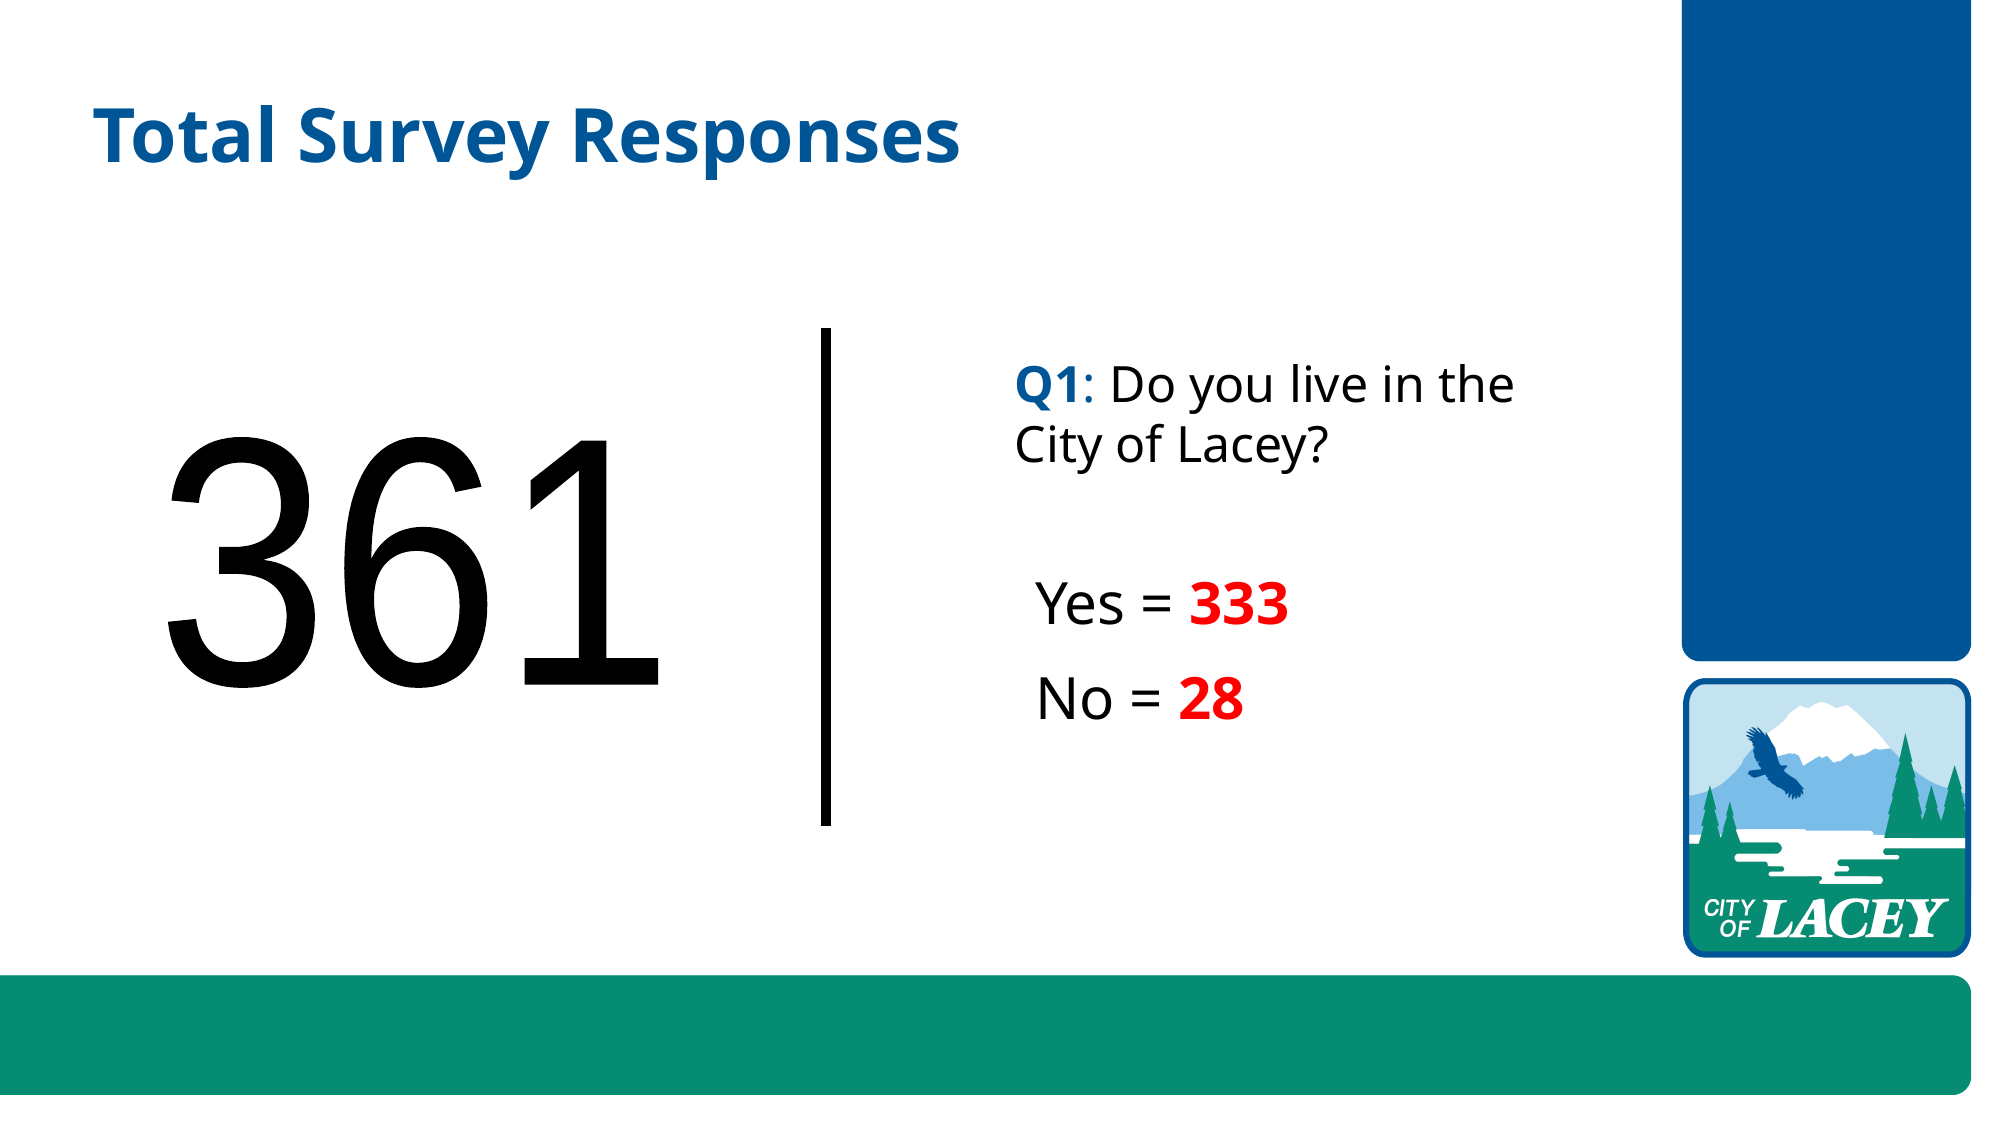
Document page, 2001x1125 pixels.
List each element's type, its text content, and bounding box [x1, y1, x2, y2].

text_box Total Survey Responses [77, 78, 1497, 198]
picture [0, 0, 2000, 1125]
text_box Q1: Do you live in the City of Lacey? [999, 345, 1806, 480]
text_box Yes = 333 No = 28 [1020, 558, 1474, 787]
